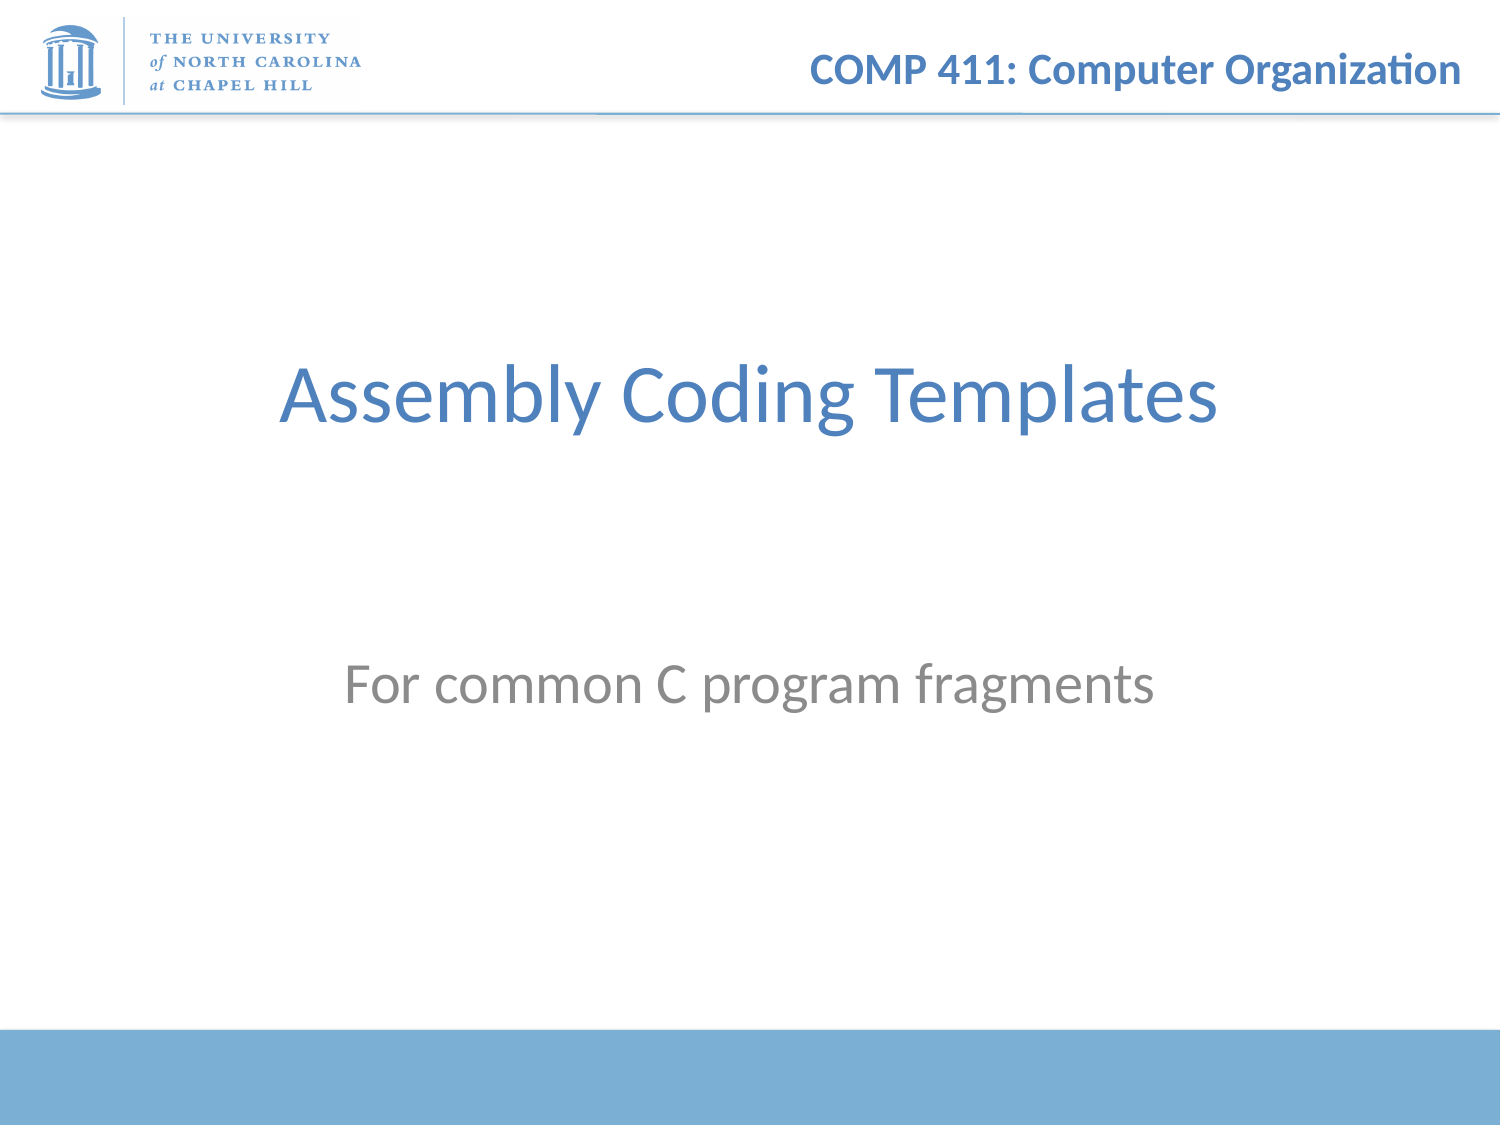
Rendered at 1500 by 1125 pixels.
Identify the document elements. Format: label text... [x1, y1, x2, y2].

title Assembly Coding Templates [50, 330, 1450, 447]
picture [41, 17, 361, 105]
subtitle For common C program fragments [225, 637, 1275, 925]
